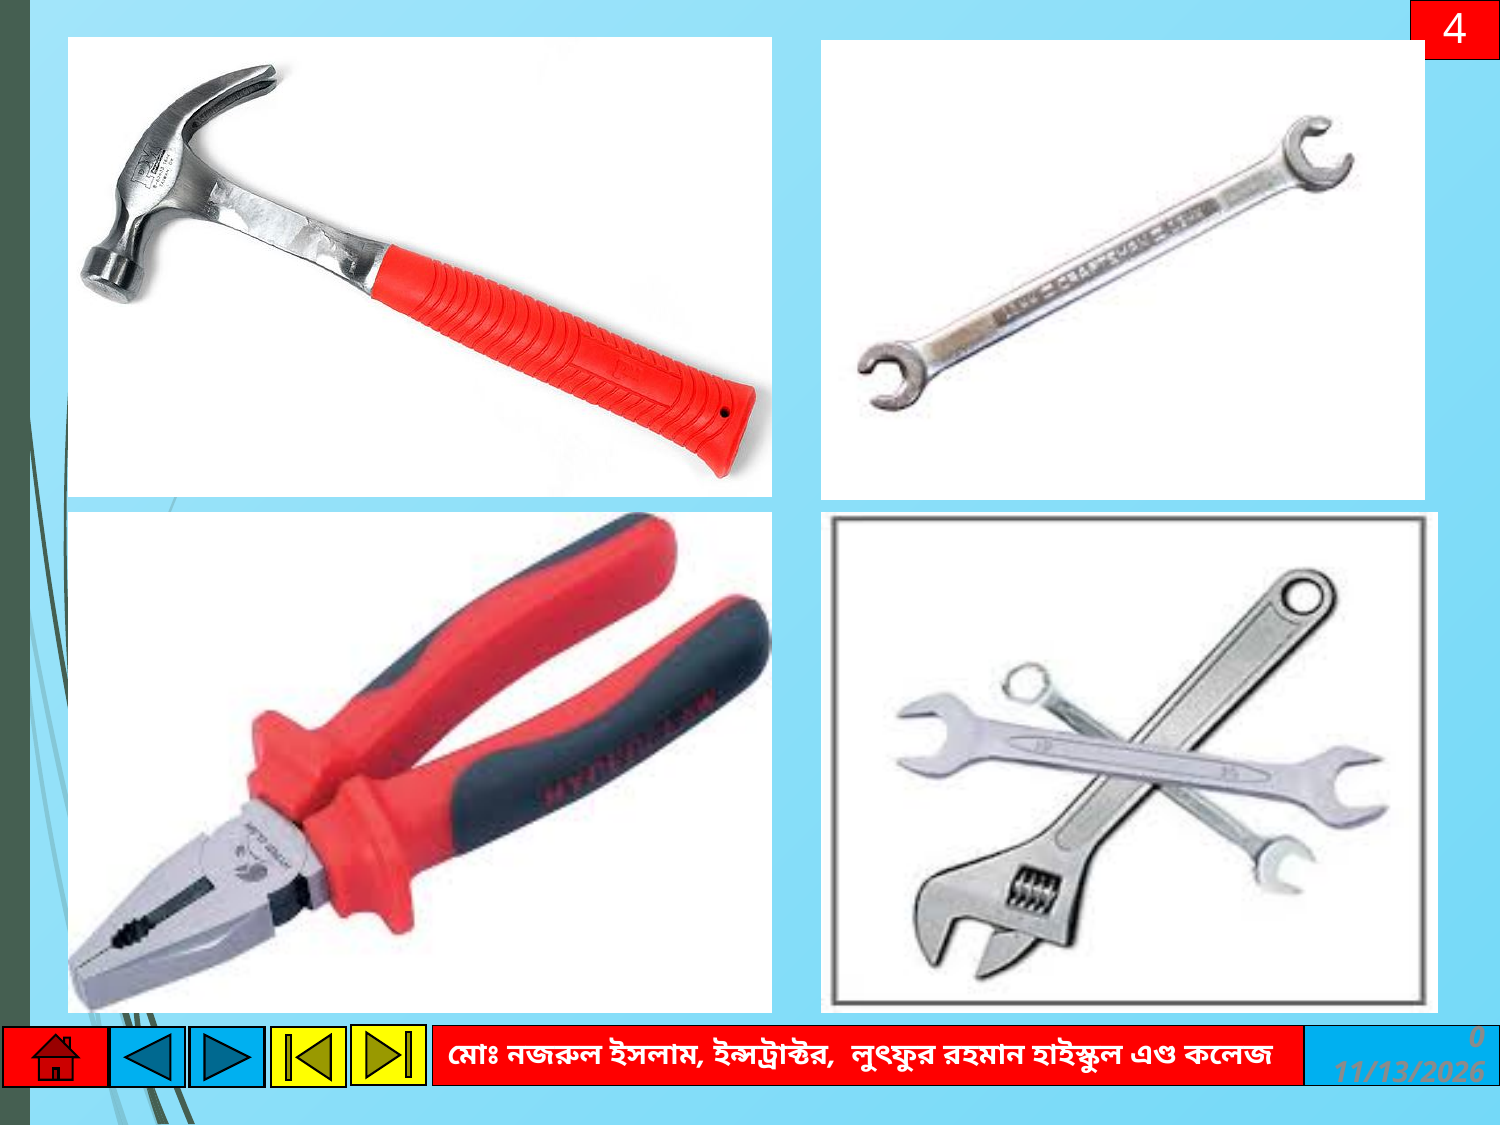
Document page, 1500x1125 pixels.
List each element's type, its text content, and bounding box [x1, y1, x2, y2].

picture [68, 512, 772, 1013]
picture [821, 512, 1438, 1013]
footer মোঃ নজরুল ইসলাম, ইন্সট্রাক্টর, লুৎফুর রহমান হাইস্কুল এণ্ড কলেজ [432, 1025, 1304, 1086]
slide_number 4 [1410, 0, 1500, 60]
picture [821, 40, 1425, 500]
picture [68, 37, 772, 497]
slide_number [1304, 1025, 1500, 1086]
